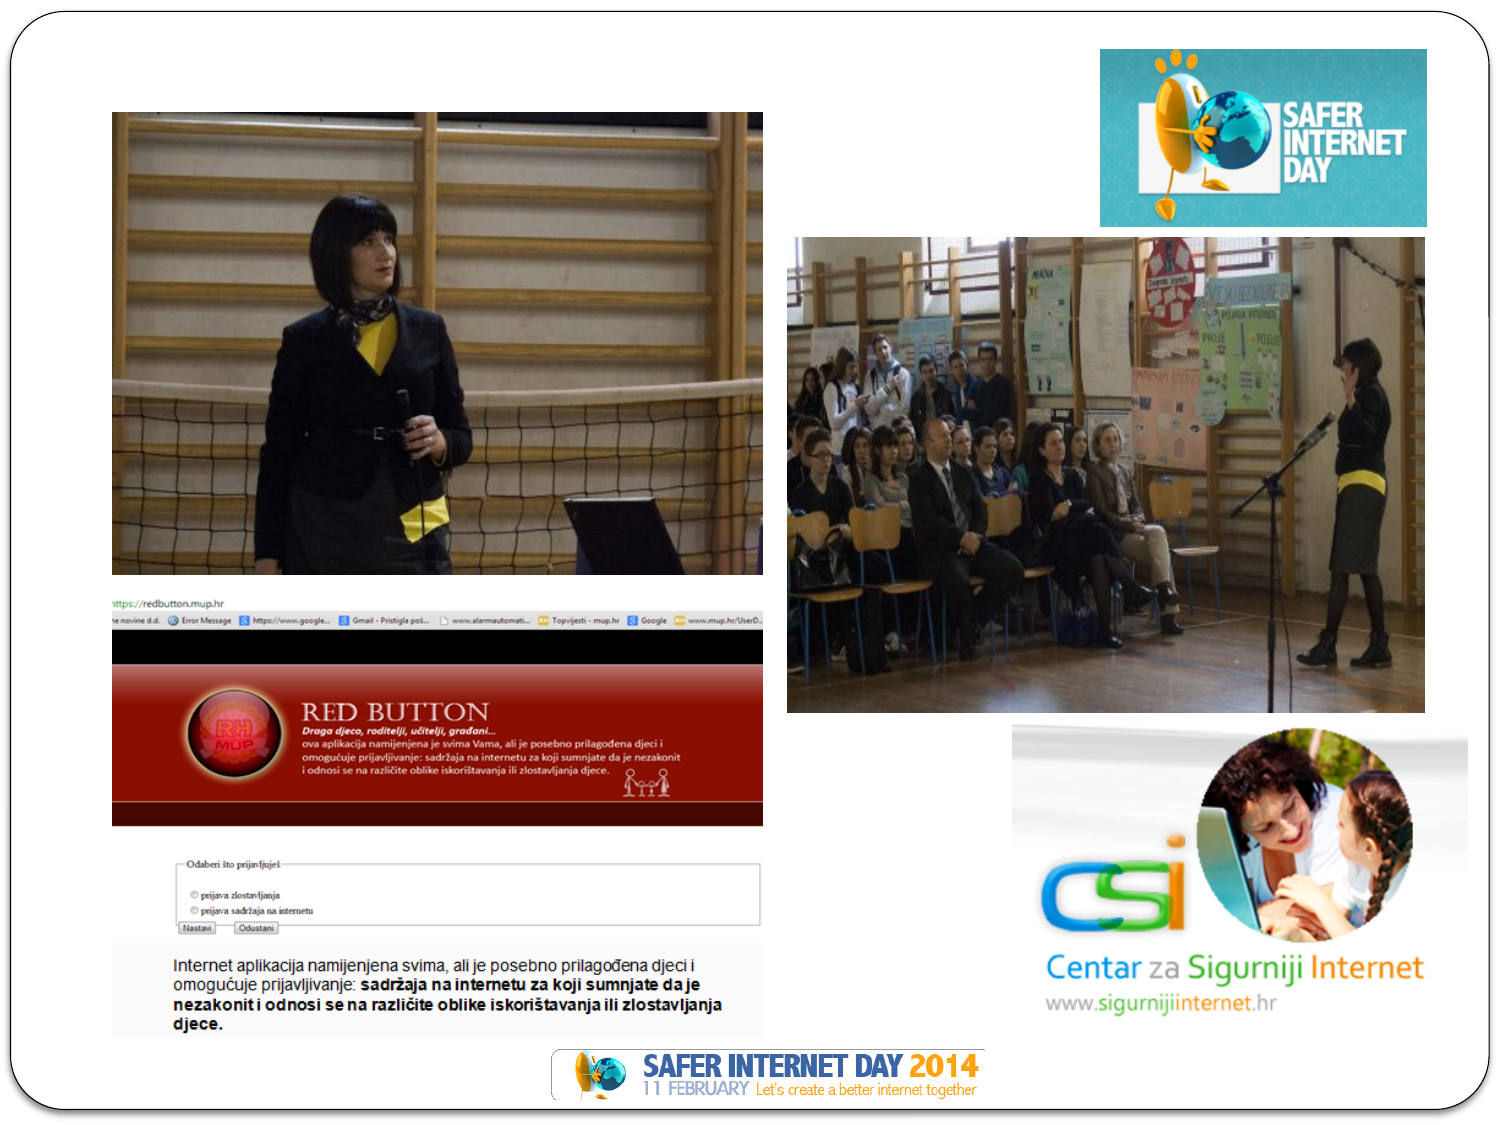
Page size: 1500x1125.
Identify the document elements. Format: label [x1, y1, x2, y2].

picture [112, 599, 763, 1038]
picture [549, 1049, 985, 1100]
picture [1100, 49, 1427, 227]
picture [112, 112, 763, 576]
picture [1012, 724, 1468, 1045]
picture [787, 237, 1426, 713]
